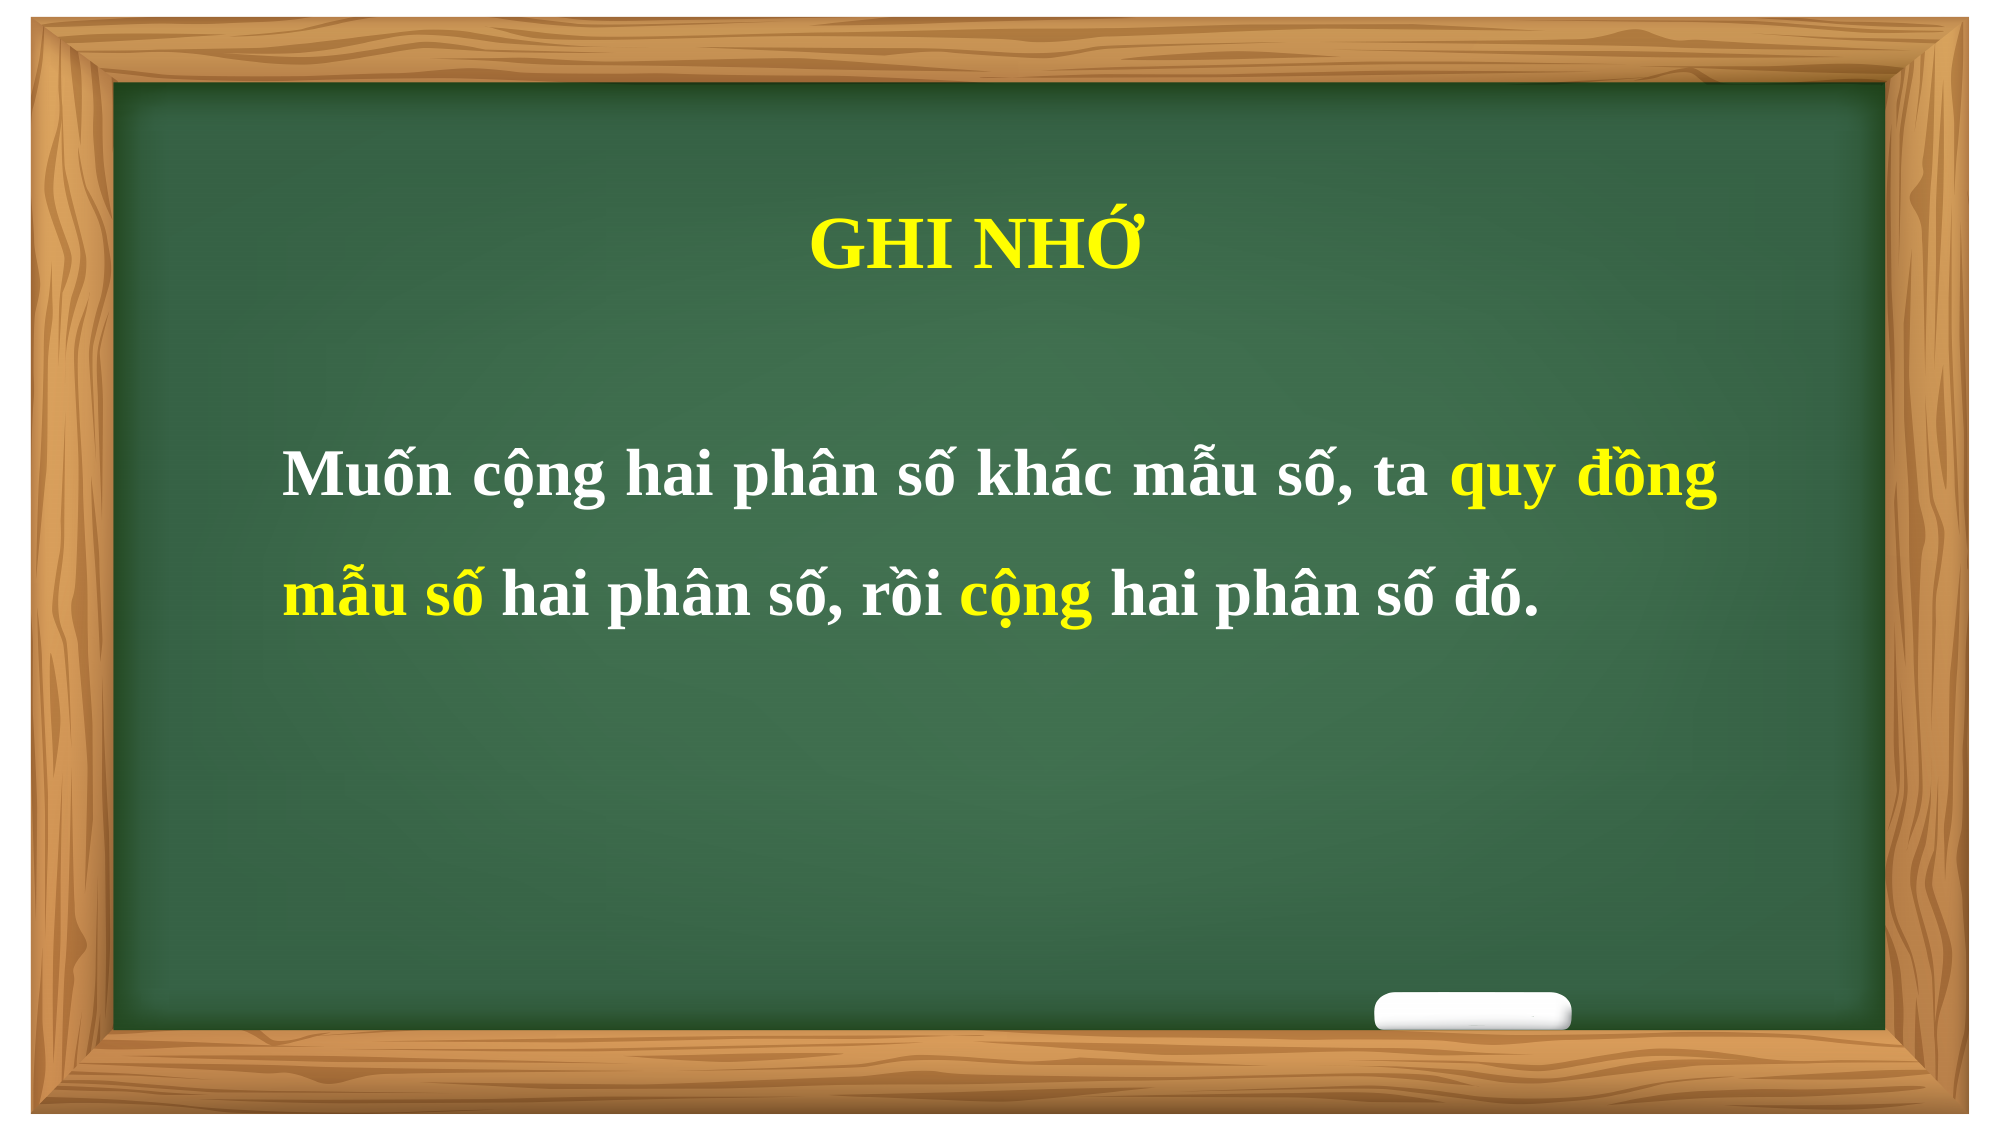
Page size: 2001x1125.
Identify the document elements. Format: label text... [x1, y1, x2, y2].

picture [0, 0, 2001, 1125]
text_box Muốn cộng hai phân số khác mẫu số, ta quy đồng mẫu số hai phân số, rồi cộng hai phân số đó. [267, 380, 1733, 636]
text_box GHI NHỚ [793, 185, 1217, 291]
